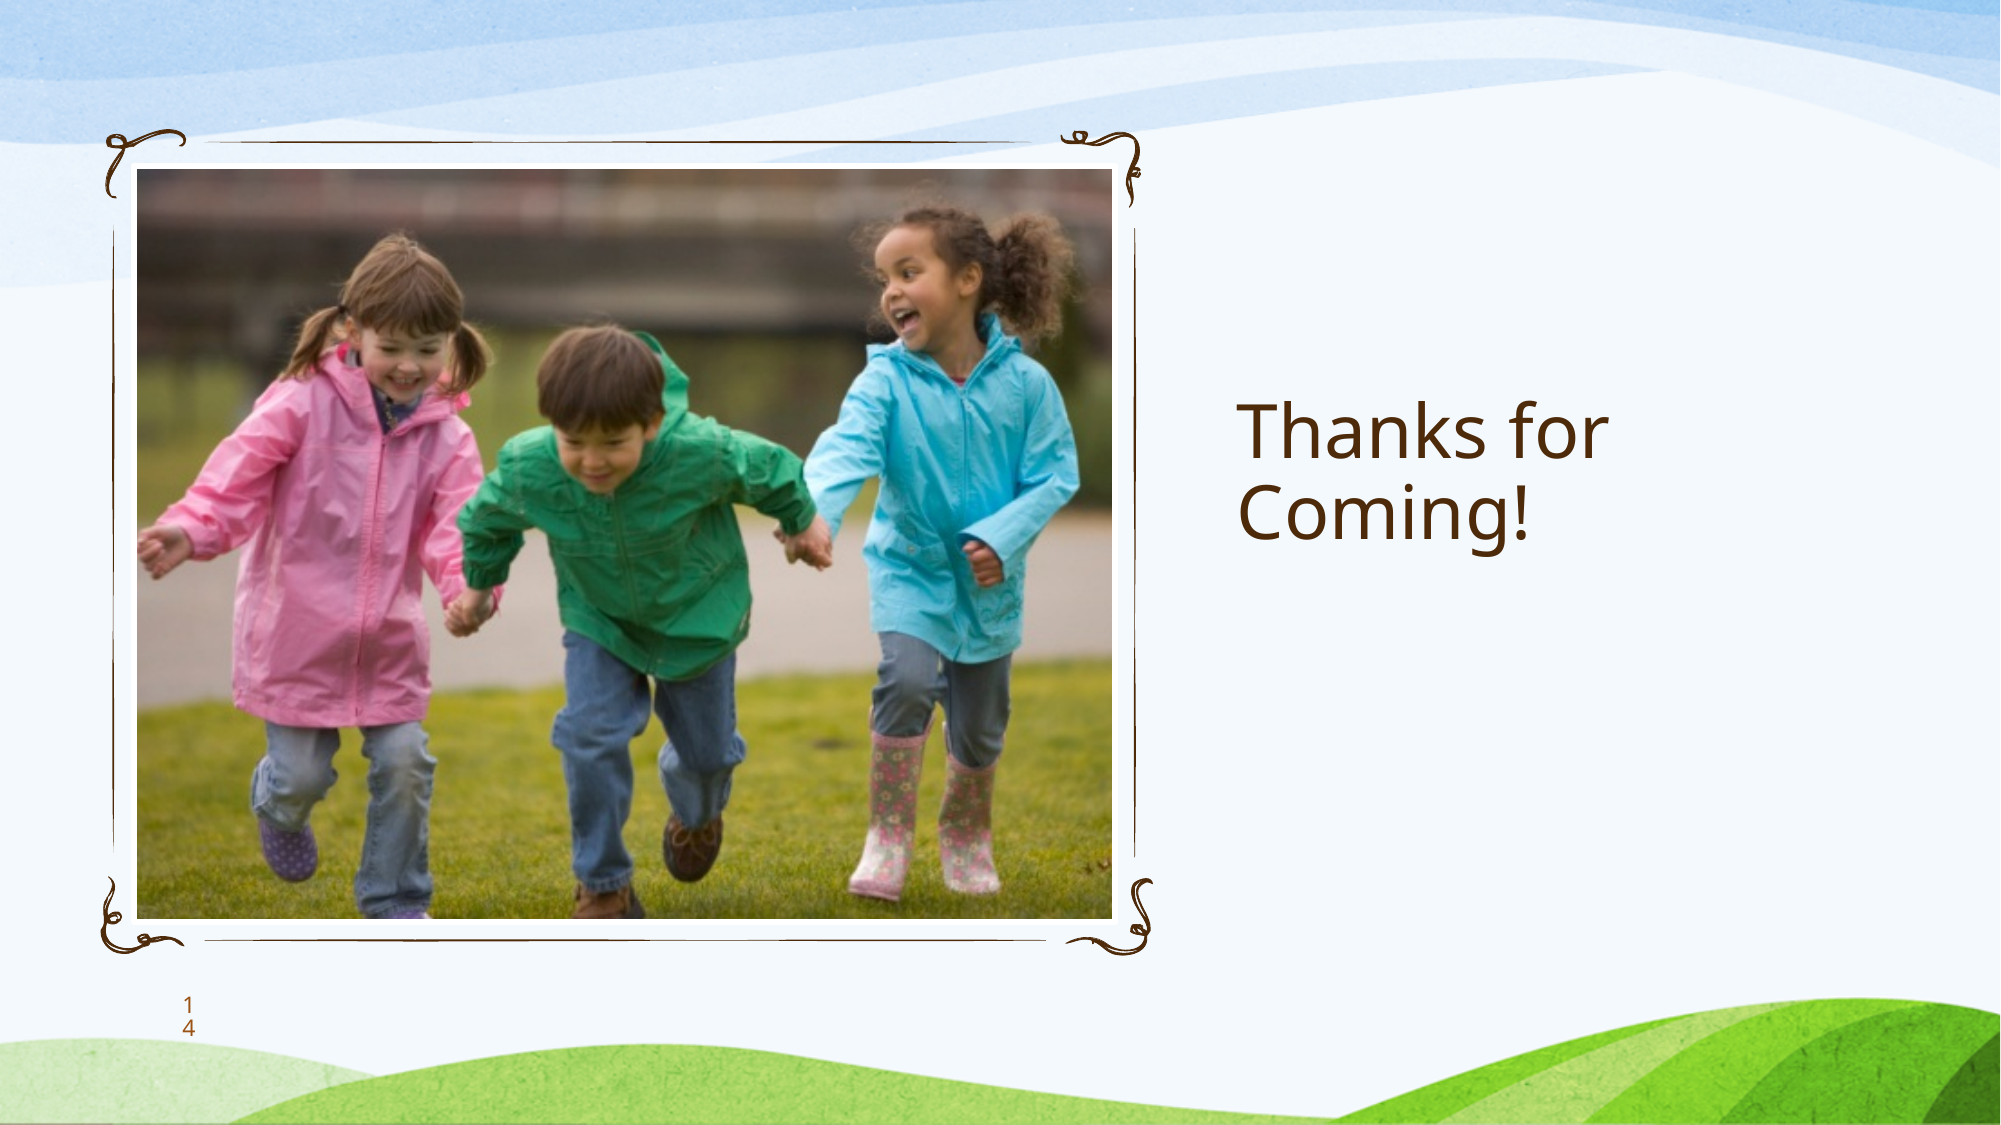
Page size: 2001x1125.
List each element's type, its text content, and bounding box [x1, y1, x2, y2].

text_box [136, 168, 1113, 920]
picture [0, 0, 2001, 1125]
slide_number 14 [174, 979, 216, 1033]
title Thanks for Coming! [1228, 217, 1860, 564]
